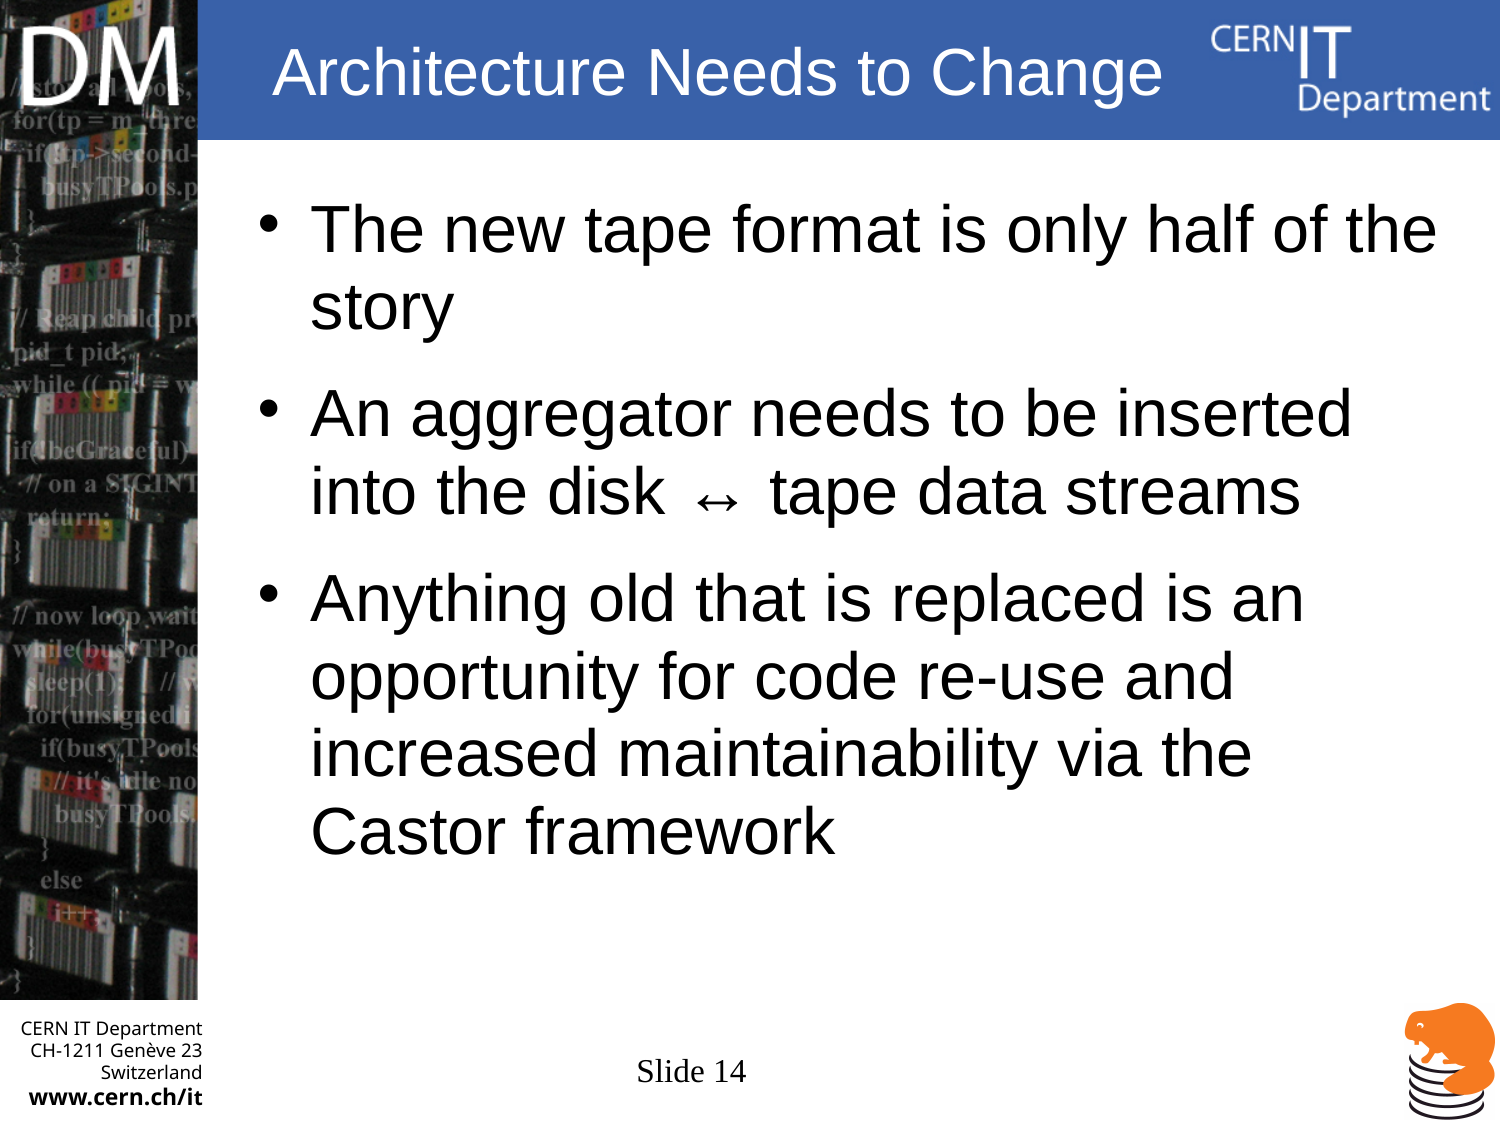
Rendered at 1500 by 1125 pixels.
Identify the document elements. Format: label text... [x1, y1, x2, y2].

picture [1404, 1003, 1495, 1120]
list The new tape format is only half of the story An aggregator needs to be inserted into the disk ↔ tape data streams Anything old that is replaced is an opportunity for code re-use and increased maintainability via the Castor framework [224, 174, 1463, 988]
picture [198, 0, 1500, 140]
footer Slide 14 [264, 1037, 1328, 1113]
title Architecture Needs to Change [212, 0, 1226, 138]
